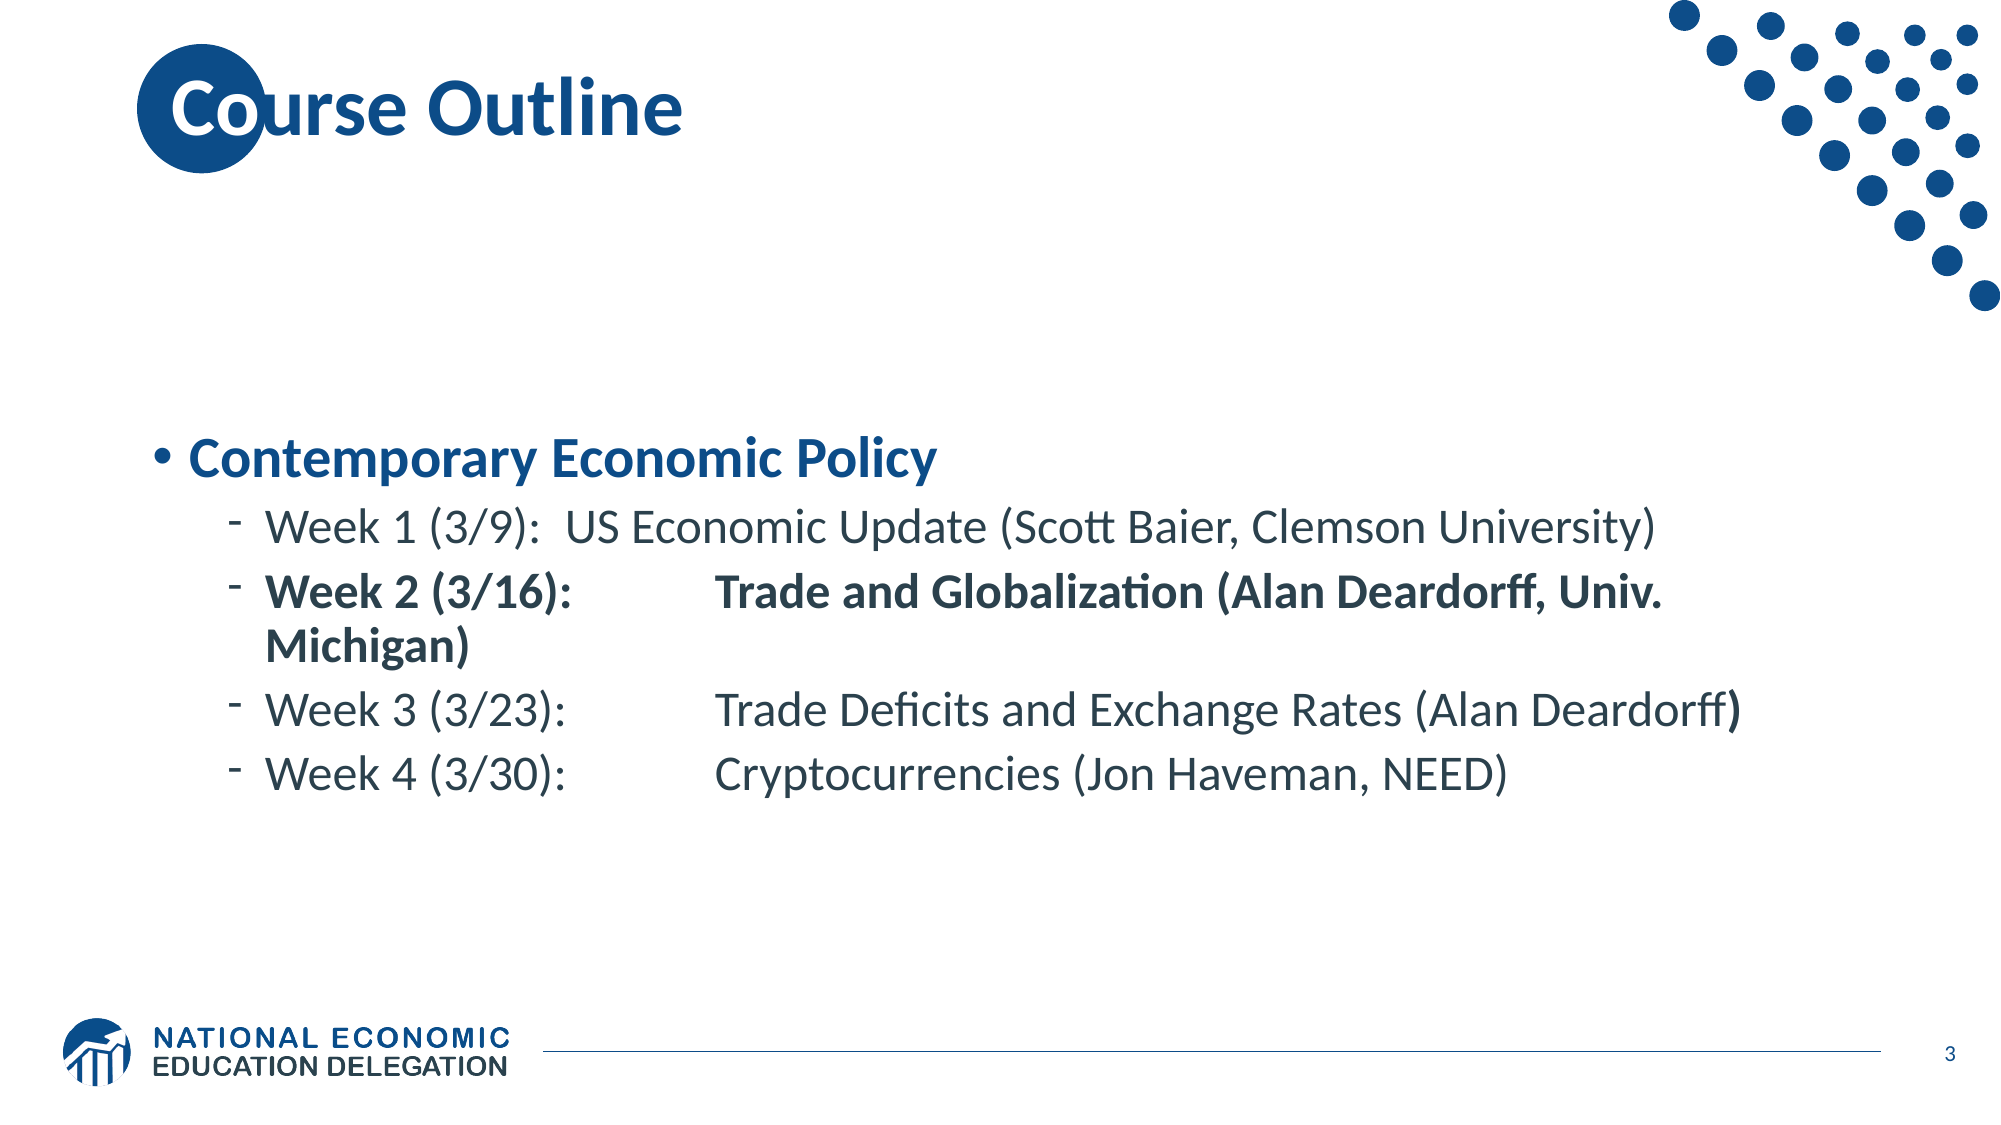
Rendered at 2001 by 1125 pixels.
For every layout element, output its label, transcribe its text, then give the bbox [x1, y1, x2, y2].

picture [55, 1013, 520, 1091]
list Contemporary Economic Policy Week 1 (3/9): US Economic Update (Scott Baier, Clemson University) Week 2 (3/16): Trade and Globalization (Alan Deardorff, Univ. Michigan) Week 3 (3/23): Trade Deficits and Exchange Rates (Alan Deardorff) Week 4 (3/30): Cryptocurrencies (Jon Haveman, NEED) [137, 257, 1889, 972]
slide_number 3 [1521, 1022, 1972, 1082]
title Course Outline [137, 0, 1863, 218]
